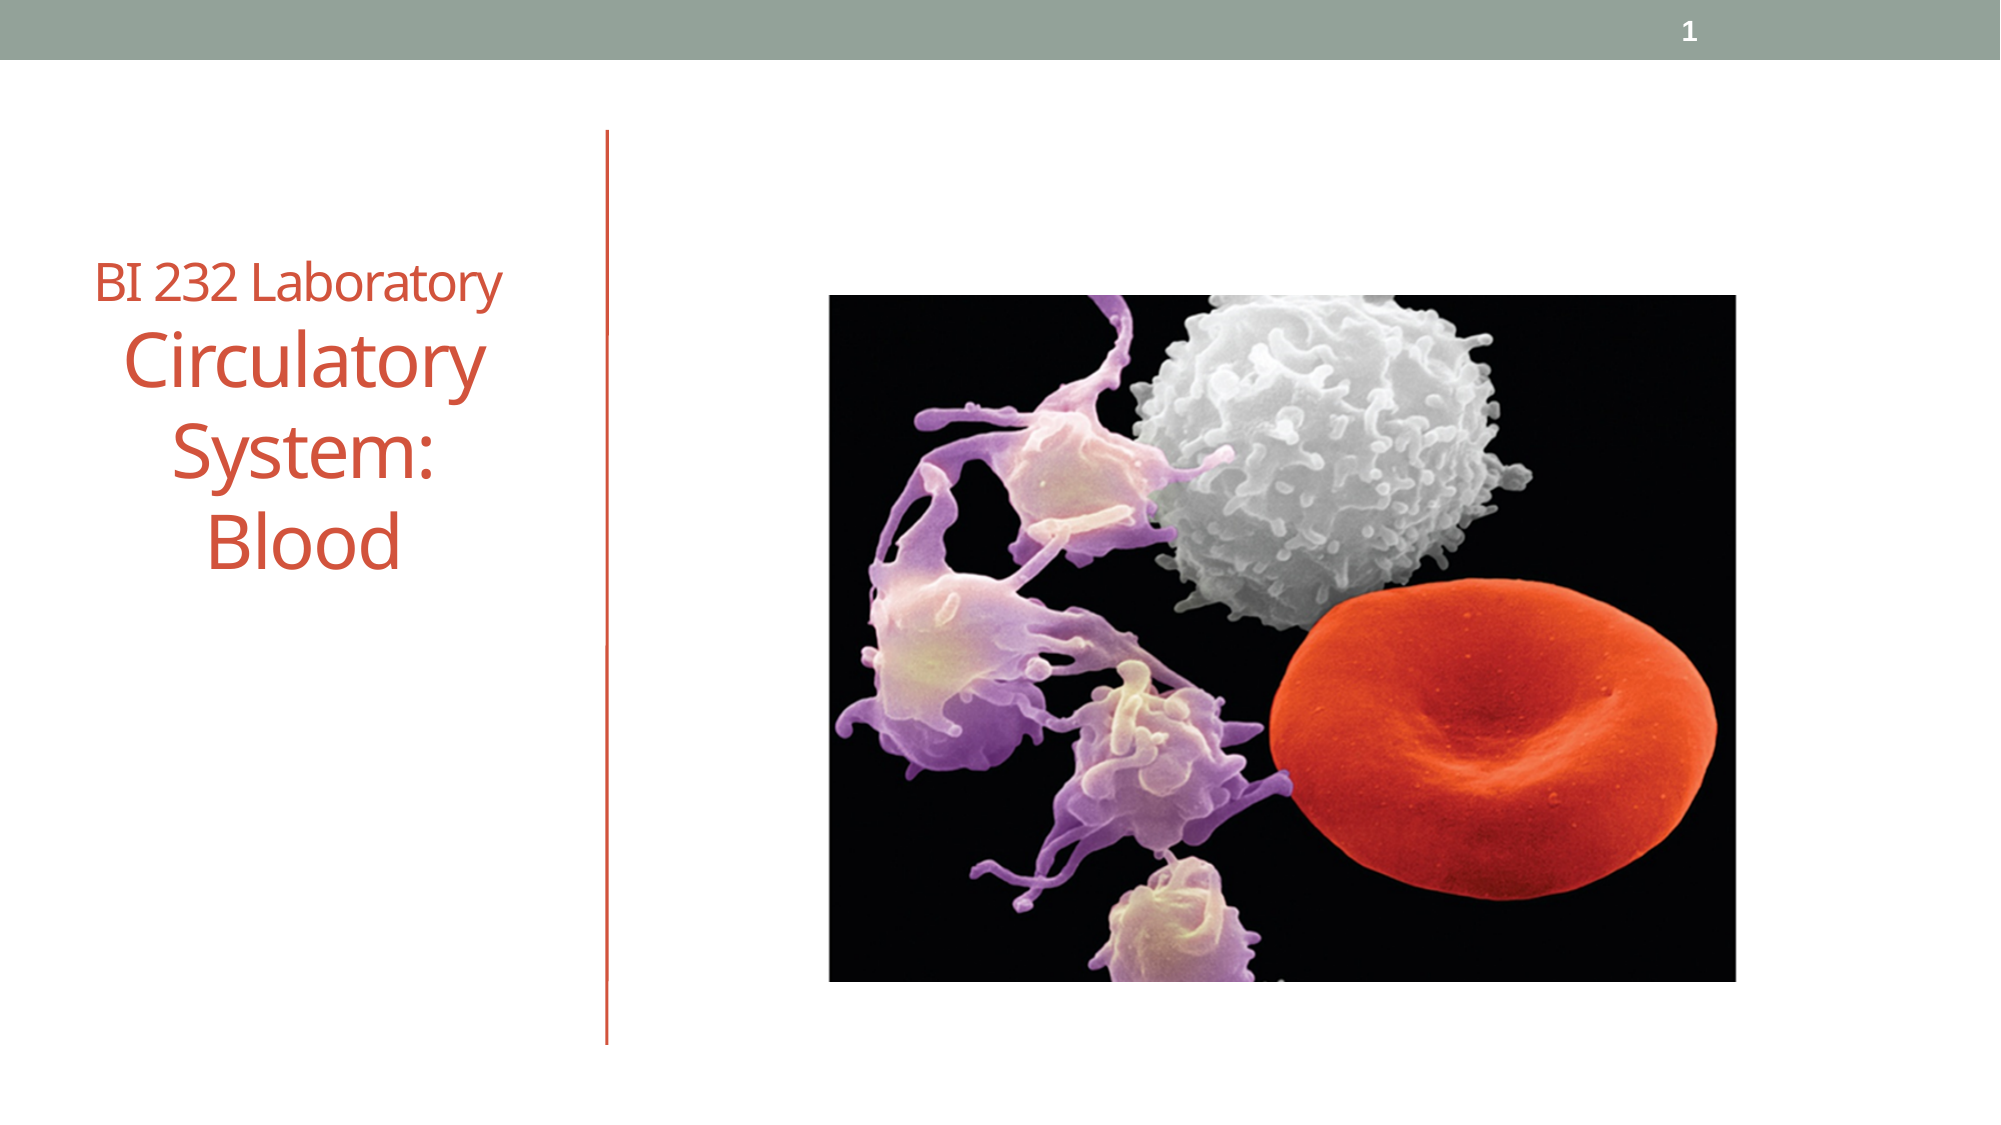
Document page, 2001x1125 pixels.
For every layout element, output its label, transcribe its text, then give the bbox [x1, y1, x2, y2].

title BI 232 Laboratory Circulatory System: Blood [0, 237, 628, 592]
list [825, 295, 1740, 982]
slide_number 1 [1666, 3, 1900, 57]
